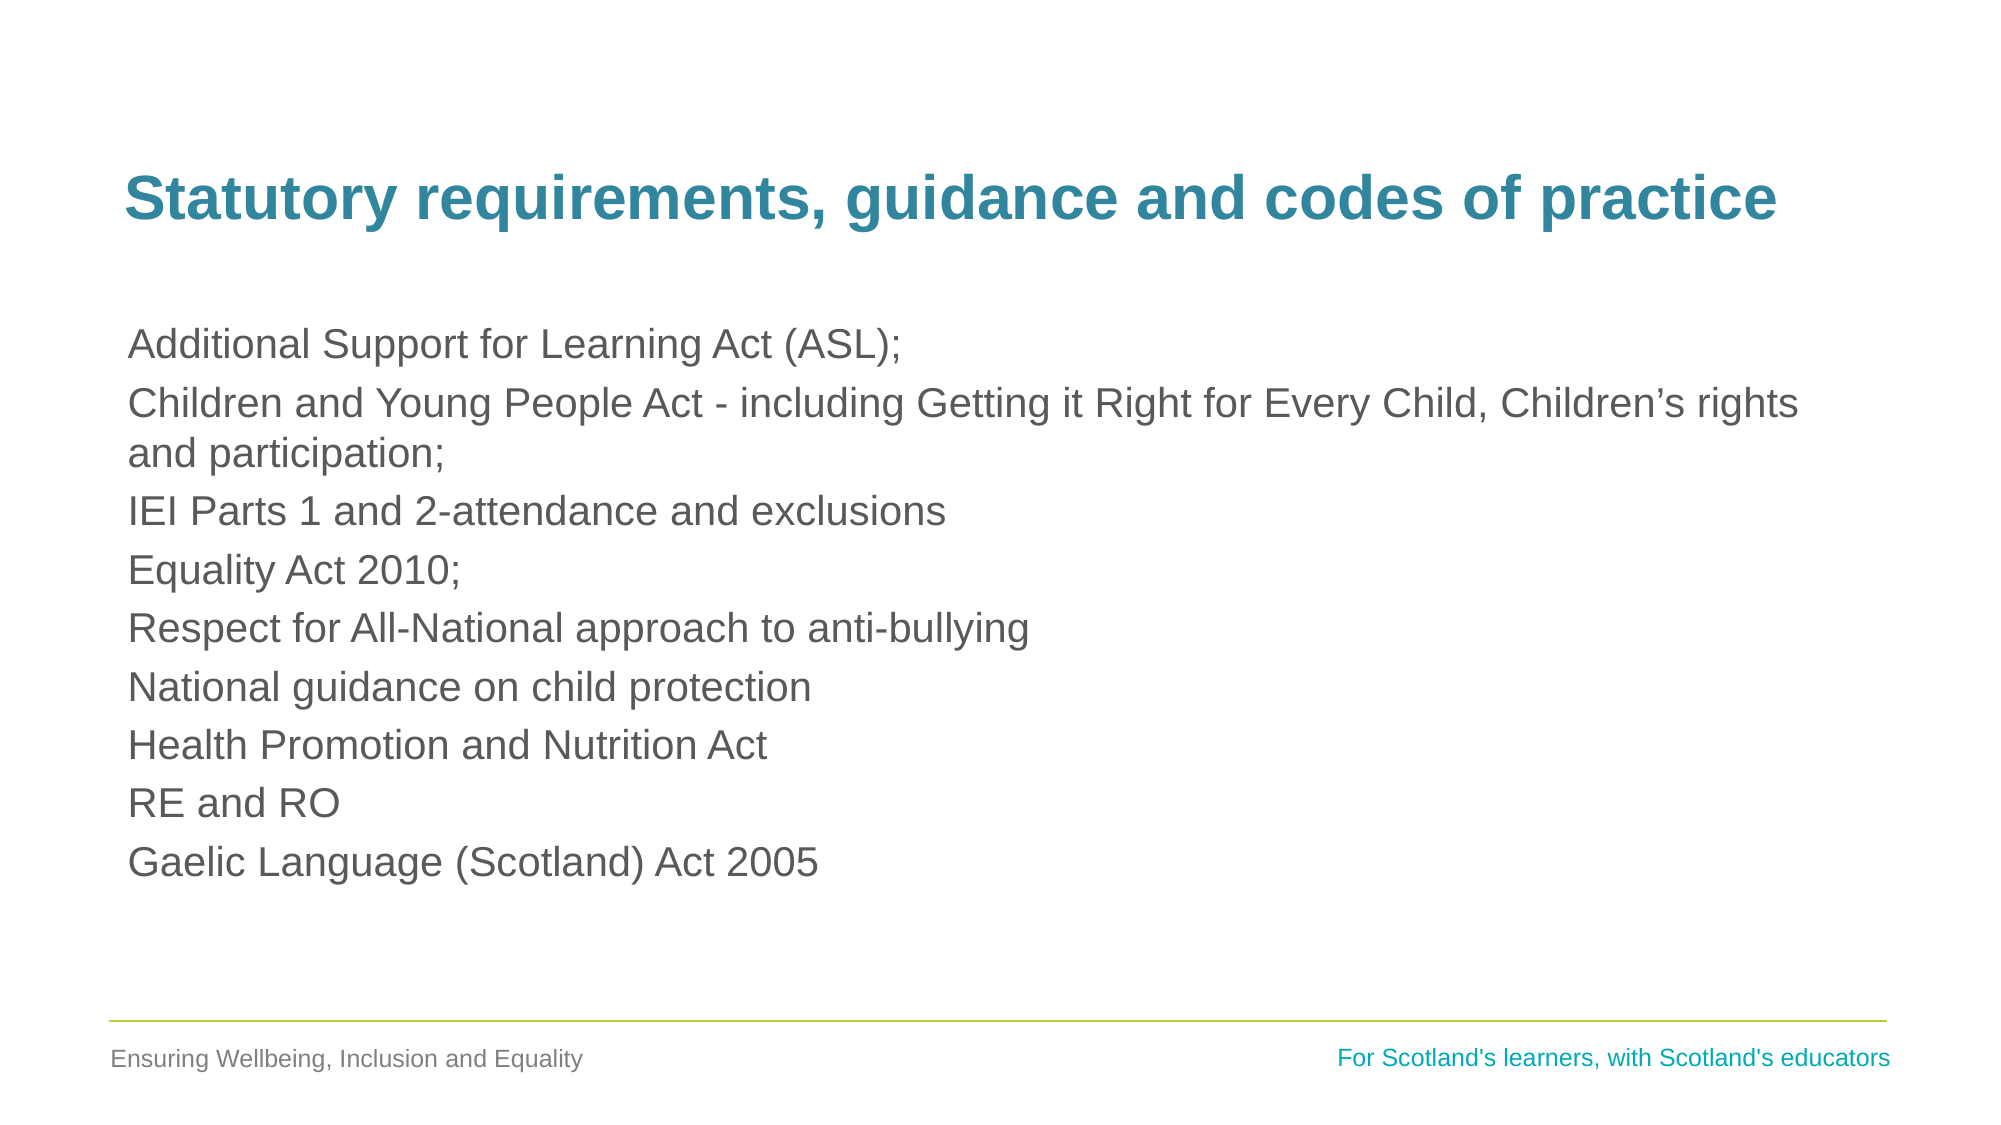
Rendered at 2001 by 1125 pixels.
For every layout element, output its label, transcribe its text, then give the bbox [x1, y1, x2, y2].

list Additional Support for Learning Act (ASL); Children and Young People Act - including Getting it Right for Every Child, Children’s rights and participation; IEI Parts 1 and 2-attendance and exclusions Equality Act 2010; Respect for All-National approach to anti-bullying National guidance on child protection Health Promotion and Nutrition Act RE and RO Gaelic Language (Scotland) Act 2005 [112, 309, 1888, 917]
title Statutory requirements, guidance and codes of practice [109, 136, 1888, 253]
